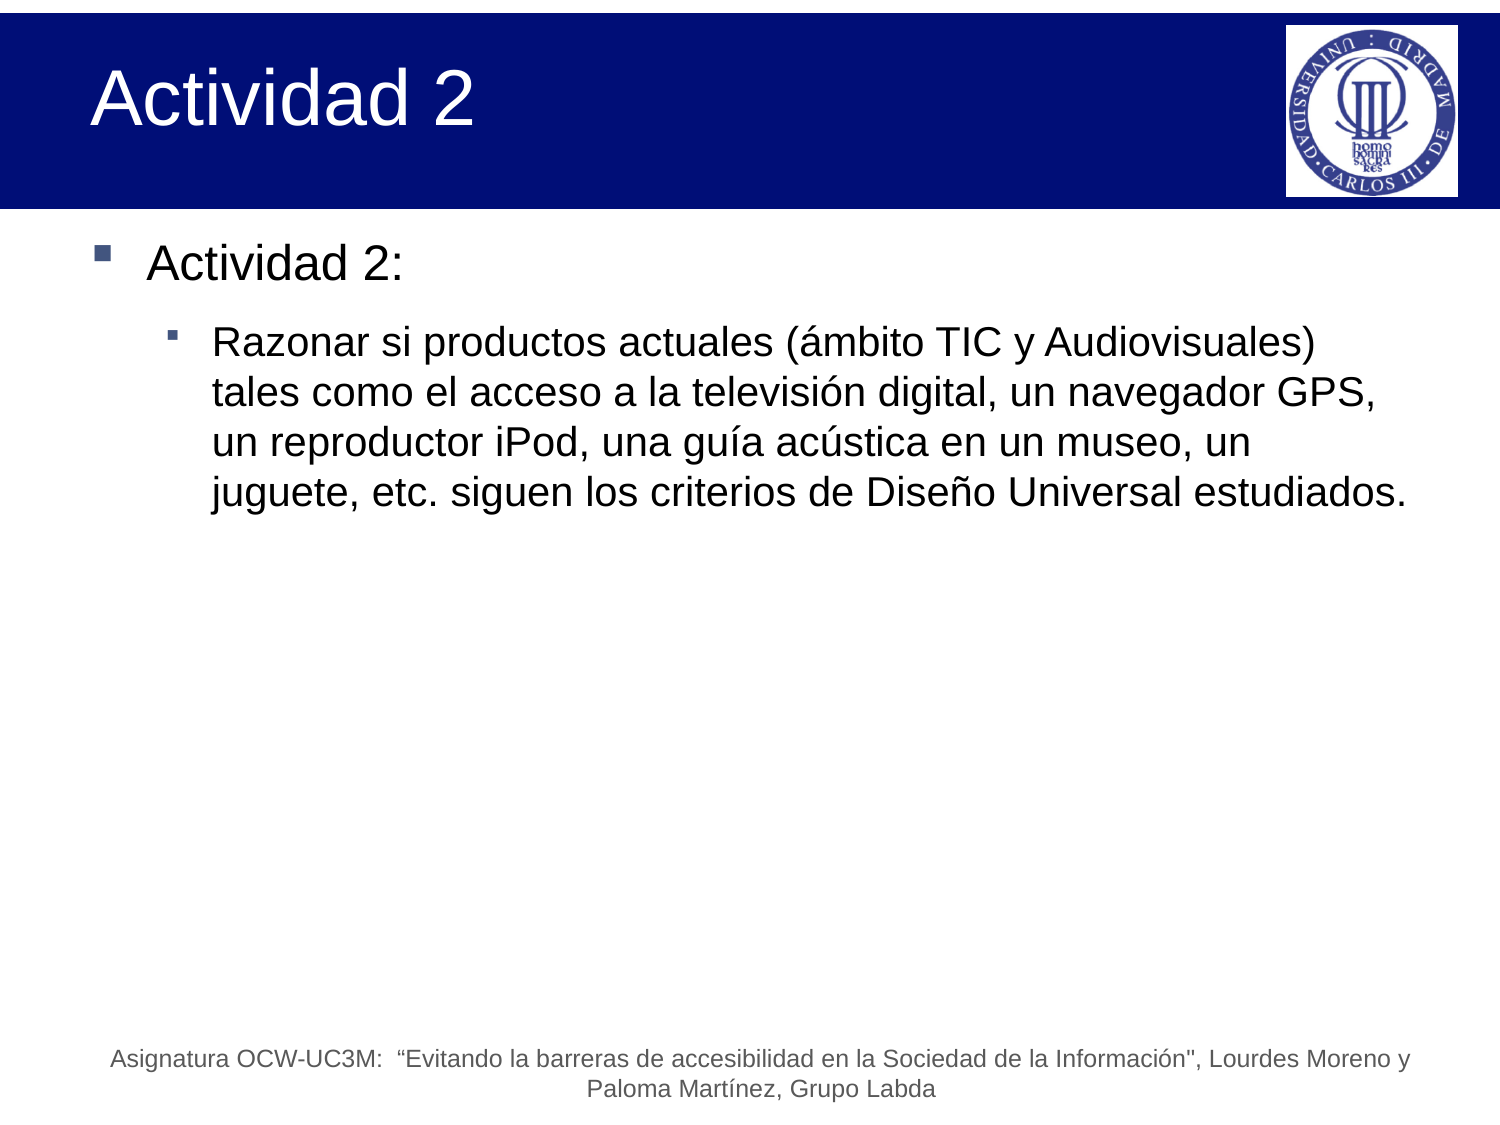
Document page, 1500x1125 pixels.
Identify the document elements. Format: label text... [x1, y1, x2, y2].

list Actividad 2: Razonar si productos actuales (ámbito TIC y Audiovisuales) tales como el acceso a la televisión digital, un navegador GPS, un reproductor iPod, una guía acústica en un museo, un juguete, etc. siguen los criterios de Diseño Universal estudiados. [75, 222, 1425, 1032]
footer Asignatura OCW-UC3M: “Evitando la barreras de accesibilidad en la Sociedad de la Información", Lourdes Moreno y Paloma Martínez, Grupo Labda [76, 1034, 1447, 1103]
picture [1286, 25, 1458, 197]
title Actividad 2 [75, 23, 1425, 164]
